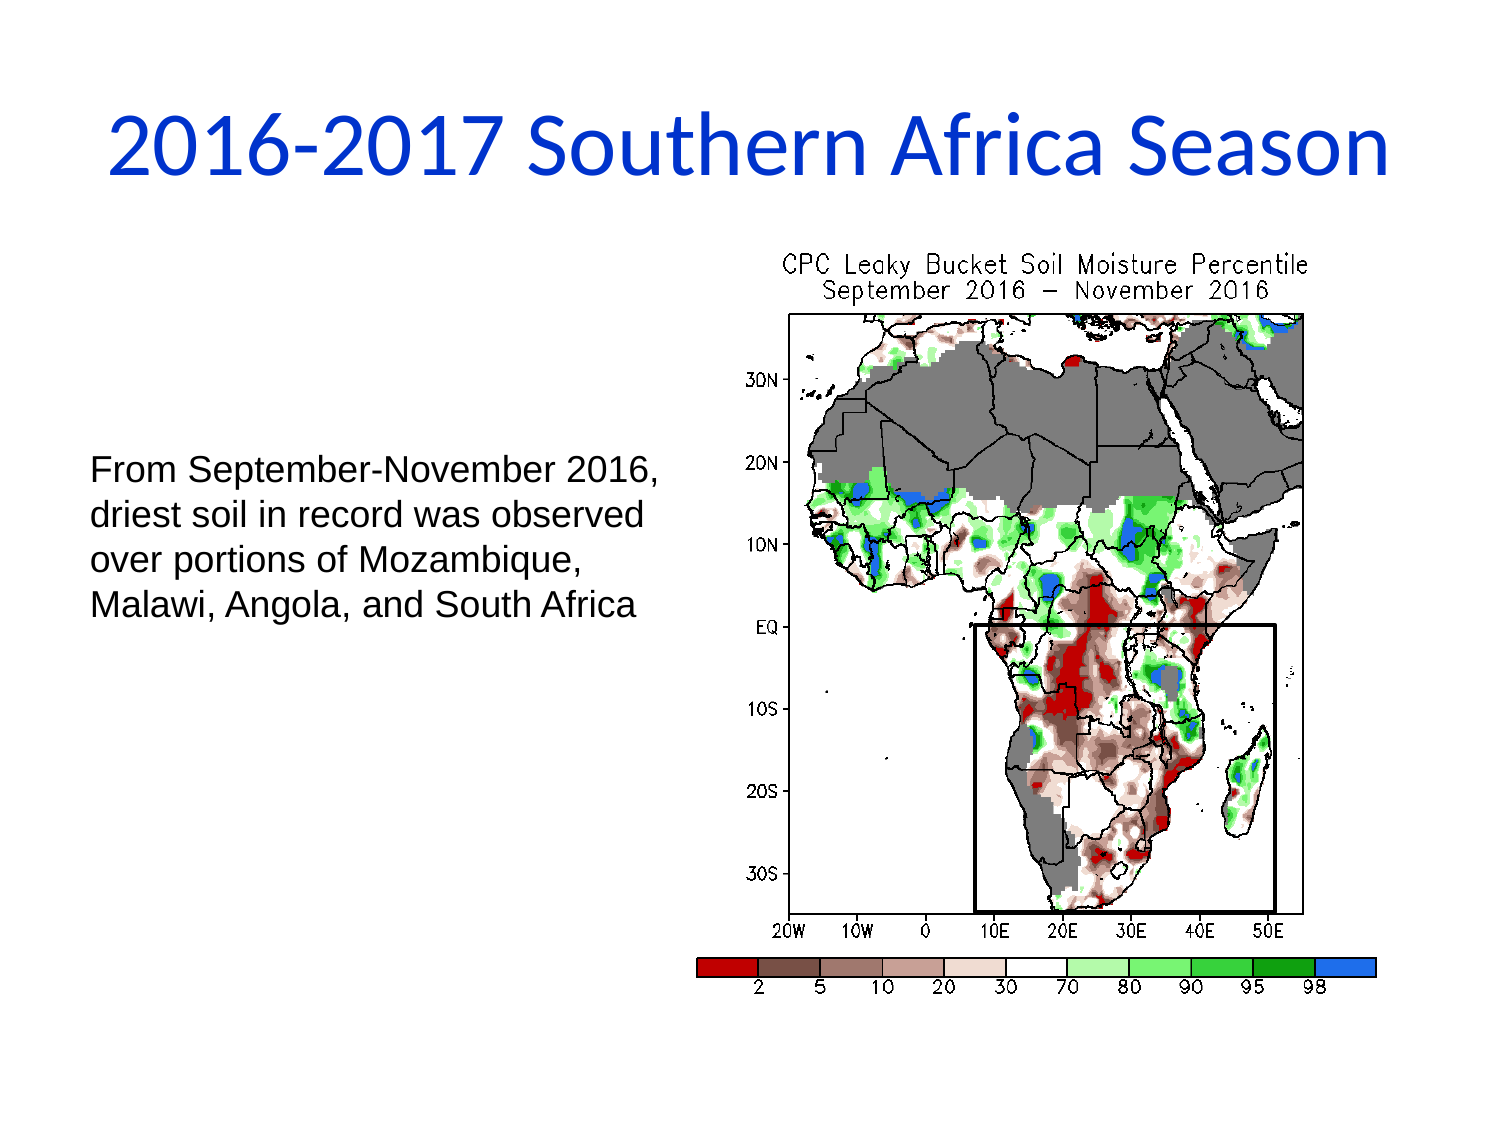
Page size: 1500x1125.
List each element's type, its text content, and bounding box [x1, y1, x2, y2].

text_box From September-November 2016, driest soil in record was observed over portions of Mozambique, Malawi, Angola, and South Africa [74, 437, 675, 633]
title 2016-2017 Southern Africa Season [75, 45, 1425, 233]
picture [686, 251, 1389, 1003]
